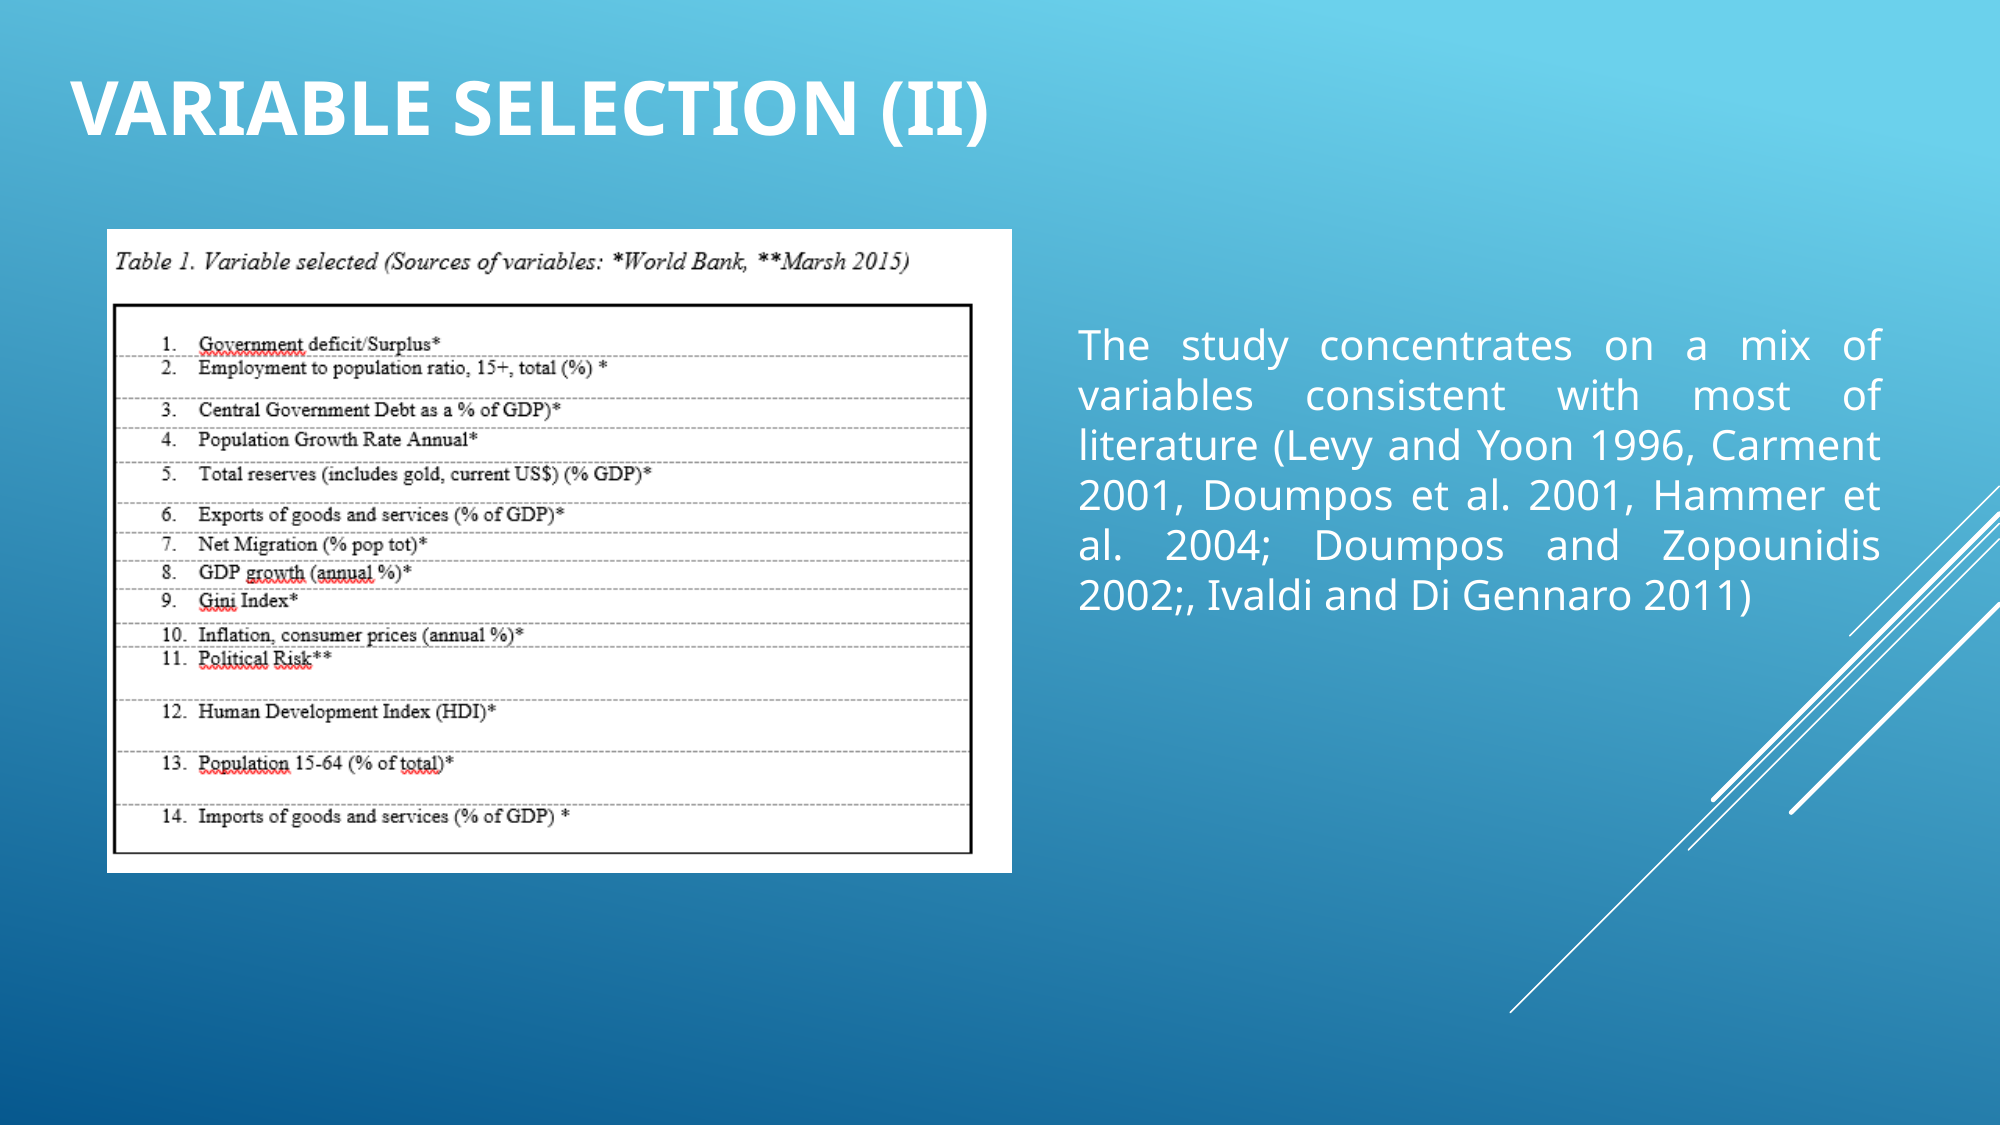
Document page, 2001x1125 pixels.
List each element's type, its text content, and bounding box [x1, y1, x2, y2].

title Variable selection (iI) [55, 0, 1456, 230]
text_box The study concentrates on a mix of variables consistent with most of literature (Levy and Yoon 1996, Carment 2001, Doumpos et al. 2001, Hammer et al. 2004; Doumpos and Zopounidis 2002;, Ivaldi and Di Gennaro 2011) [1063, 311, 1897, 627]
picture [106, 228, 1012, 874]
